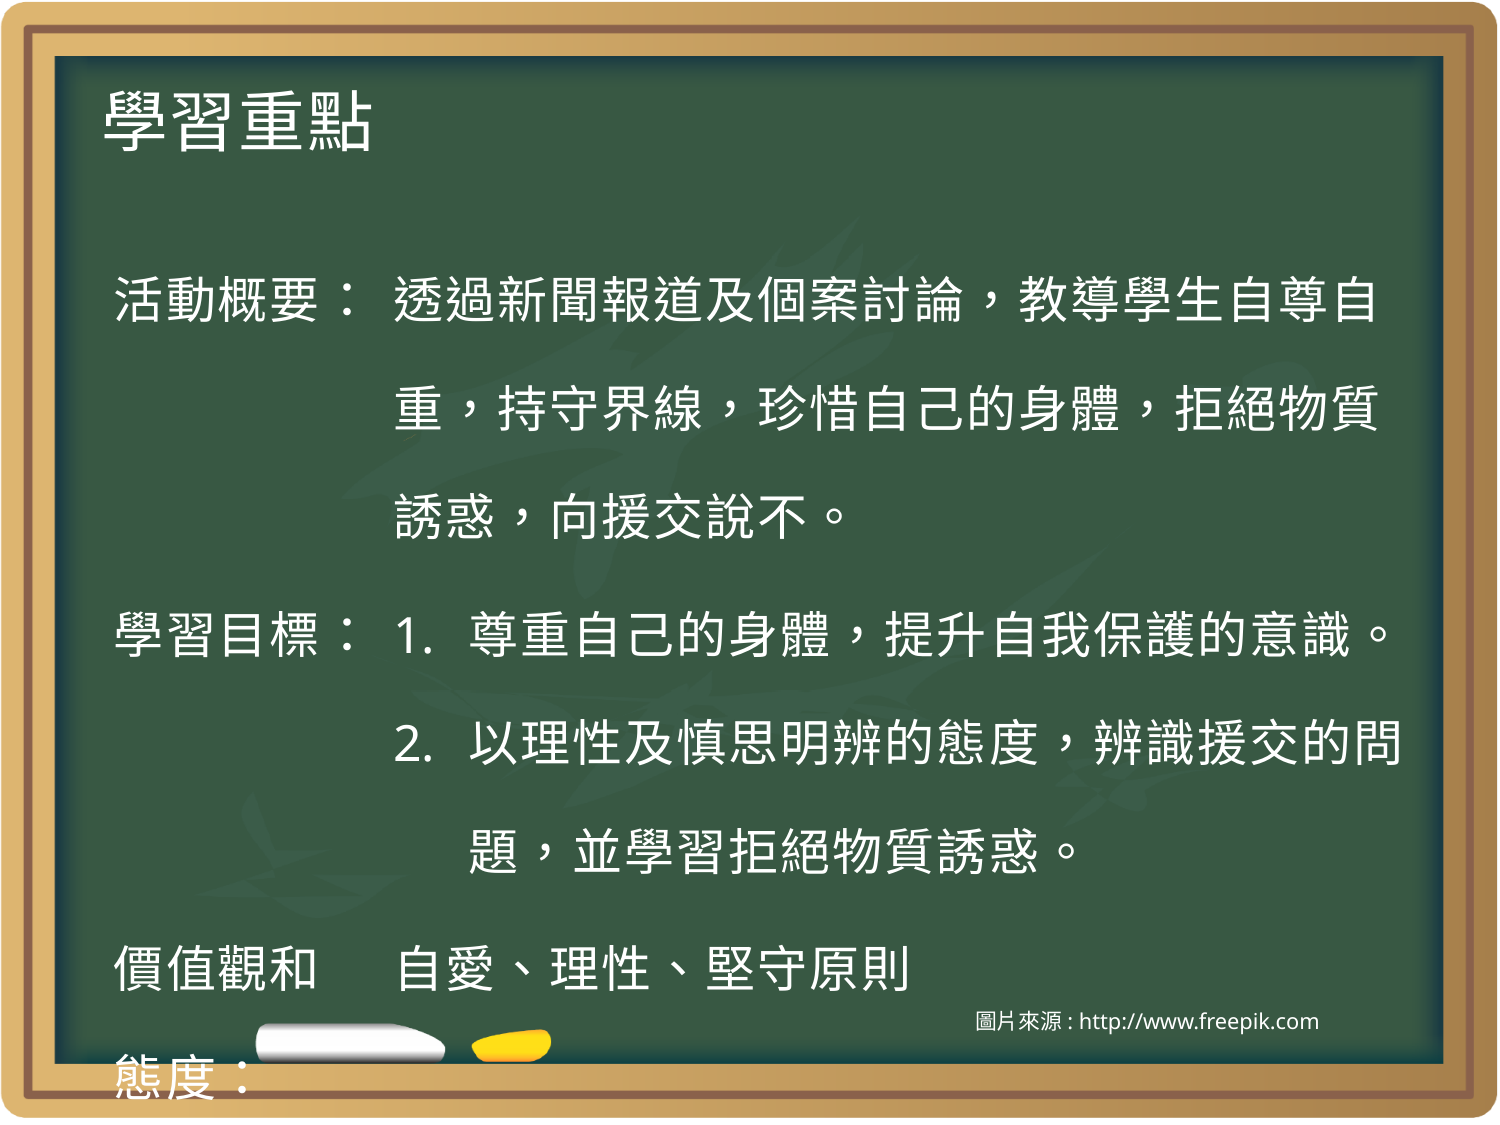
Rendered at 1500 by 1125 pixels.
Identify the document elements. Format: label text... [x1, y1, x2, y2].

table_cell 學習目標： [106, 555, 385, 889]
table_cell 自愛、理性、堅守原則 [385, 889, 1416, 1115]
table_header 活動概要： [106, 220, 385, 555]
table_cell 尊重自己的身體，提升自我保護的意識。 以理性及慎思明辨的態度，辨識援交的問題，並學習拒絕物質誘惑。 [385, 555, 1416, 889]
table_cell 價值觀和 態度： [106, 889, 385, 1115]
picture [0, 0, 1500, 1125]
text_box 圖片來源: http://www.freepik.com [959, 998, 1349, 1043]
table_header 透過新聞報道及個案討論，教導學生自尊自重，持守界線，珍惜自己的身體，拒絕物質誘惑，向援交說不。 [385, 220, 1416, 555]
text_box 學習重點 [86, 72, 814, 168]
